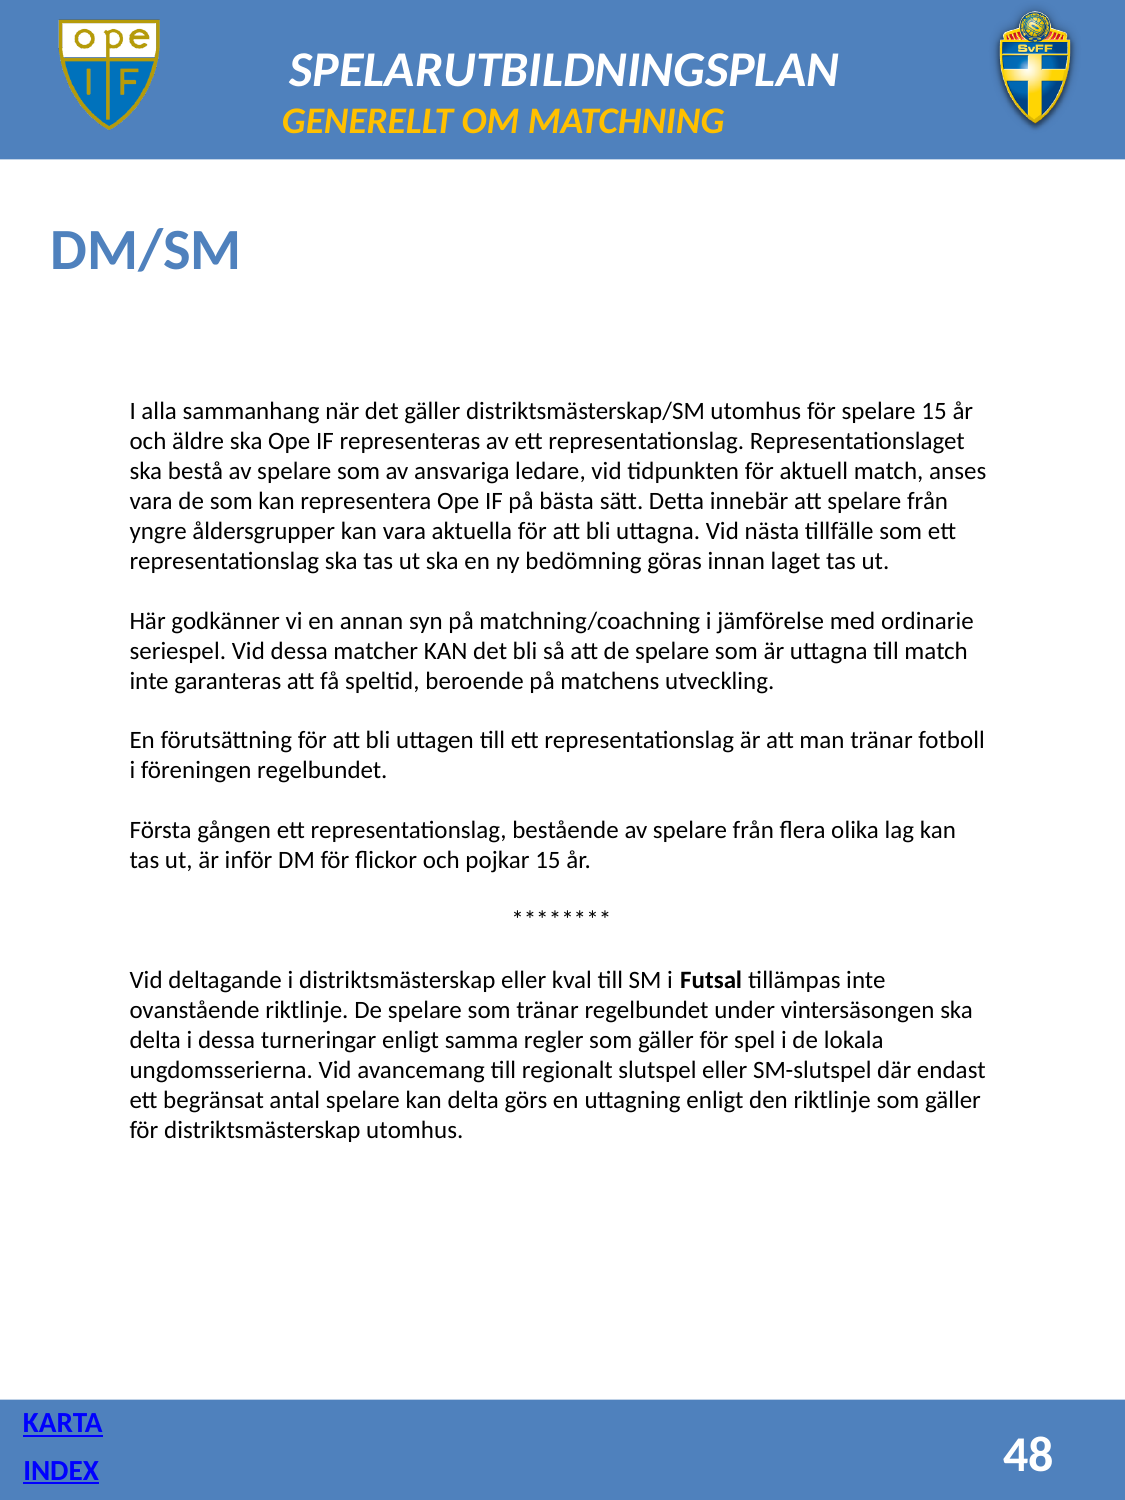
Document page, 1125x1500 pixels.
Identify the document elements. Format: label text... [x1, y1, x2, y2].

picture [54, 17, 163, 131]
slide_number 48 [964, 1414, 1069, 1495]
picture [987, 0, 1083, 136]
text_box KARTA [8, 1396, 118, 1447]
text_box DM/SM [35, 203, 257, 289]
text_box I alla sammanhang när det gäller distriktsmästerskap/SM utomhus för spelare 15 år och äldre ska Ope IF representeras av ett representationslag. Representationslaget ska bestå av spelare som av ansvariga ledare, vid tidpunkten för aktuell match, anses vara de som kan representera Ope IF på bästa sätt. Detta innebär att spelare från yngre åldersgrupper kan vara aktuella för att bli uttagna. Vid nästa tillfälle som ett representationslag ska tas ut ska en ny bedömning göras innan laget tas ut. Här godkänner vi en annan syn på matchning/coachning i jämförelse med ordinarie seriespel. Vid dessa matcher KAN det bli så att de spelare som är uttagna till match inte garanteras att få speltid, beroende på matchens utveckling. En förutsättning för att bli uttagen till ett representationslag är att man tränar fotboll i föreningen regelbundet. Första gången ett representationslag, bestående av spelare från flera olika lag kan tas ut, är inför DM för flickor och pojkar 15 år. ******** Vid deltagande i distriktsmästerskap eller kval till SM i Futsal tillämpas inte ovanstående riktlinje. De spelare som tränar regelbundet under vintersäsongen ska delta i dessa turneringar enligt samma regler som gäller för spel i de lokala ungdomsserierna. Vid avancemang till regionalt slutspel eller SM-slutspel där endast ett begränsat antal spelare kan delta görs en uttagning enligt den riktlinje som gäller för distriktsmästerskap utomhus. [114, 387, 1008, 1151]
list GENERELLT OM MATCHNING [267, 88, 941, 160]
text_box INDEX [8, 1447, 115, 1494]
